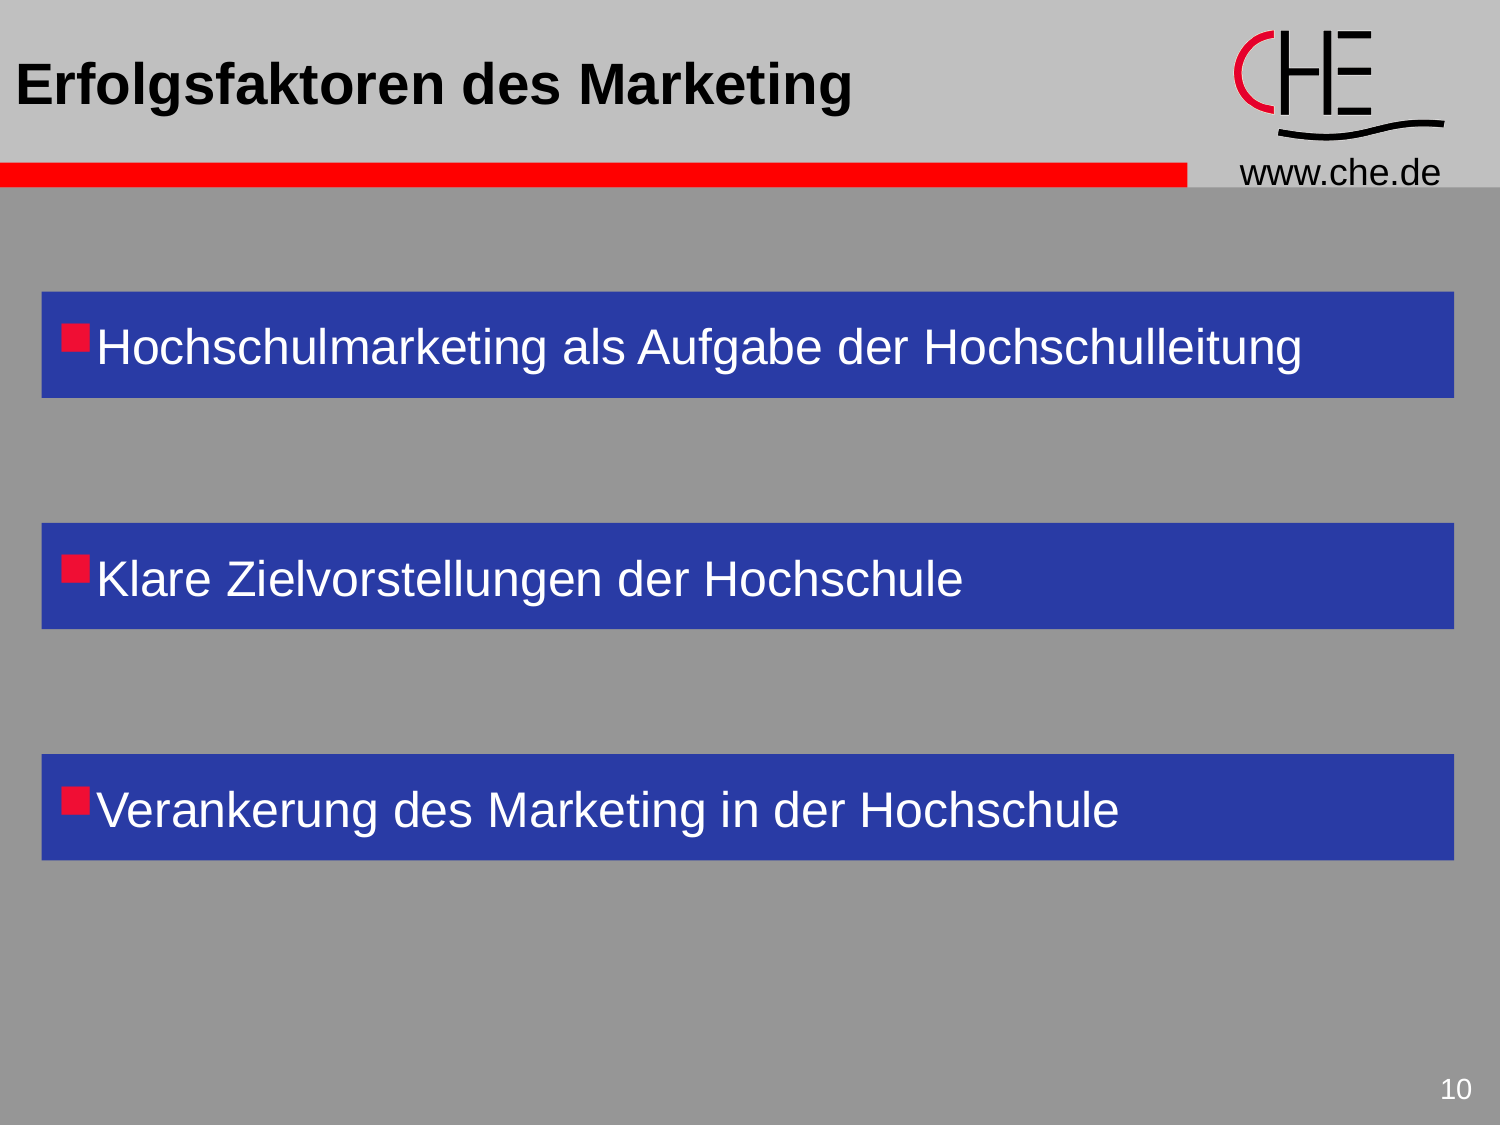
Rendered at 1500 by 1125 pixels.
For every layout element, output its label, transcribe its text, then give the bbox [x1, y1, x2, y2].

slide_number 10 [1400, 1062, 1488, 1125]
text_box Klare Zielvorstellungen der Hochschule [41, 522, 1455, 630]
picture [1233, 27, 1446, 143]
title Erfolgsfaktoren des Marketing [0, 0, 1213, 163]
text_box Hochschulmarketing als Aufgabe der Hochschulleitung [41, 291, 1455, 398]
text_box Verankerung des Marketing in der Hochschule [41, 754, 1455, 861]
